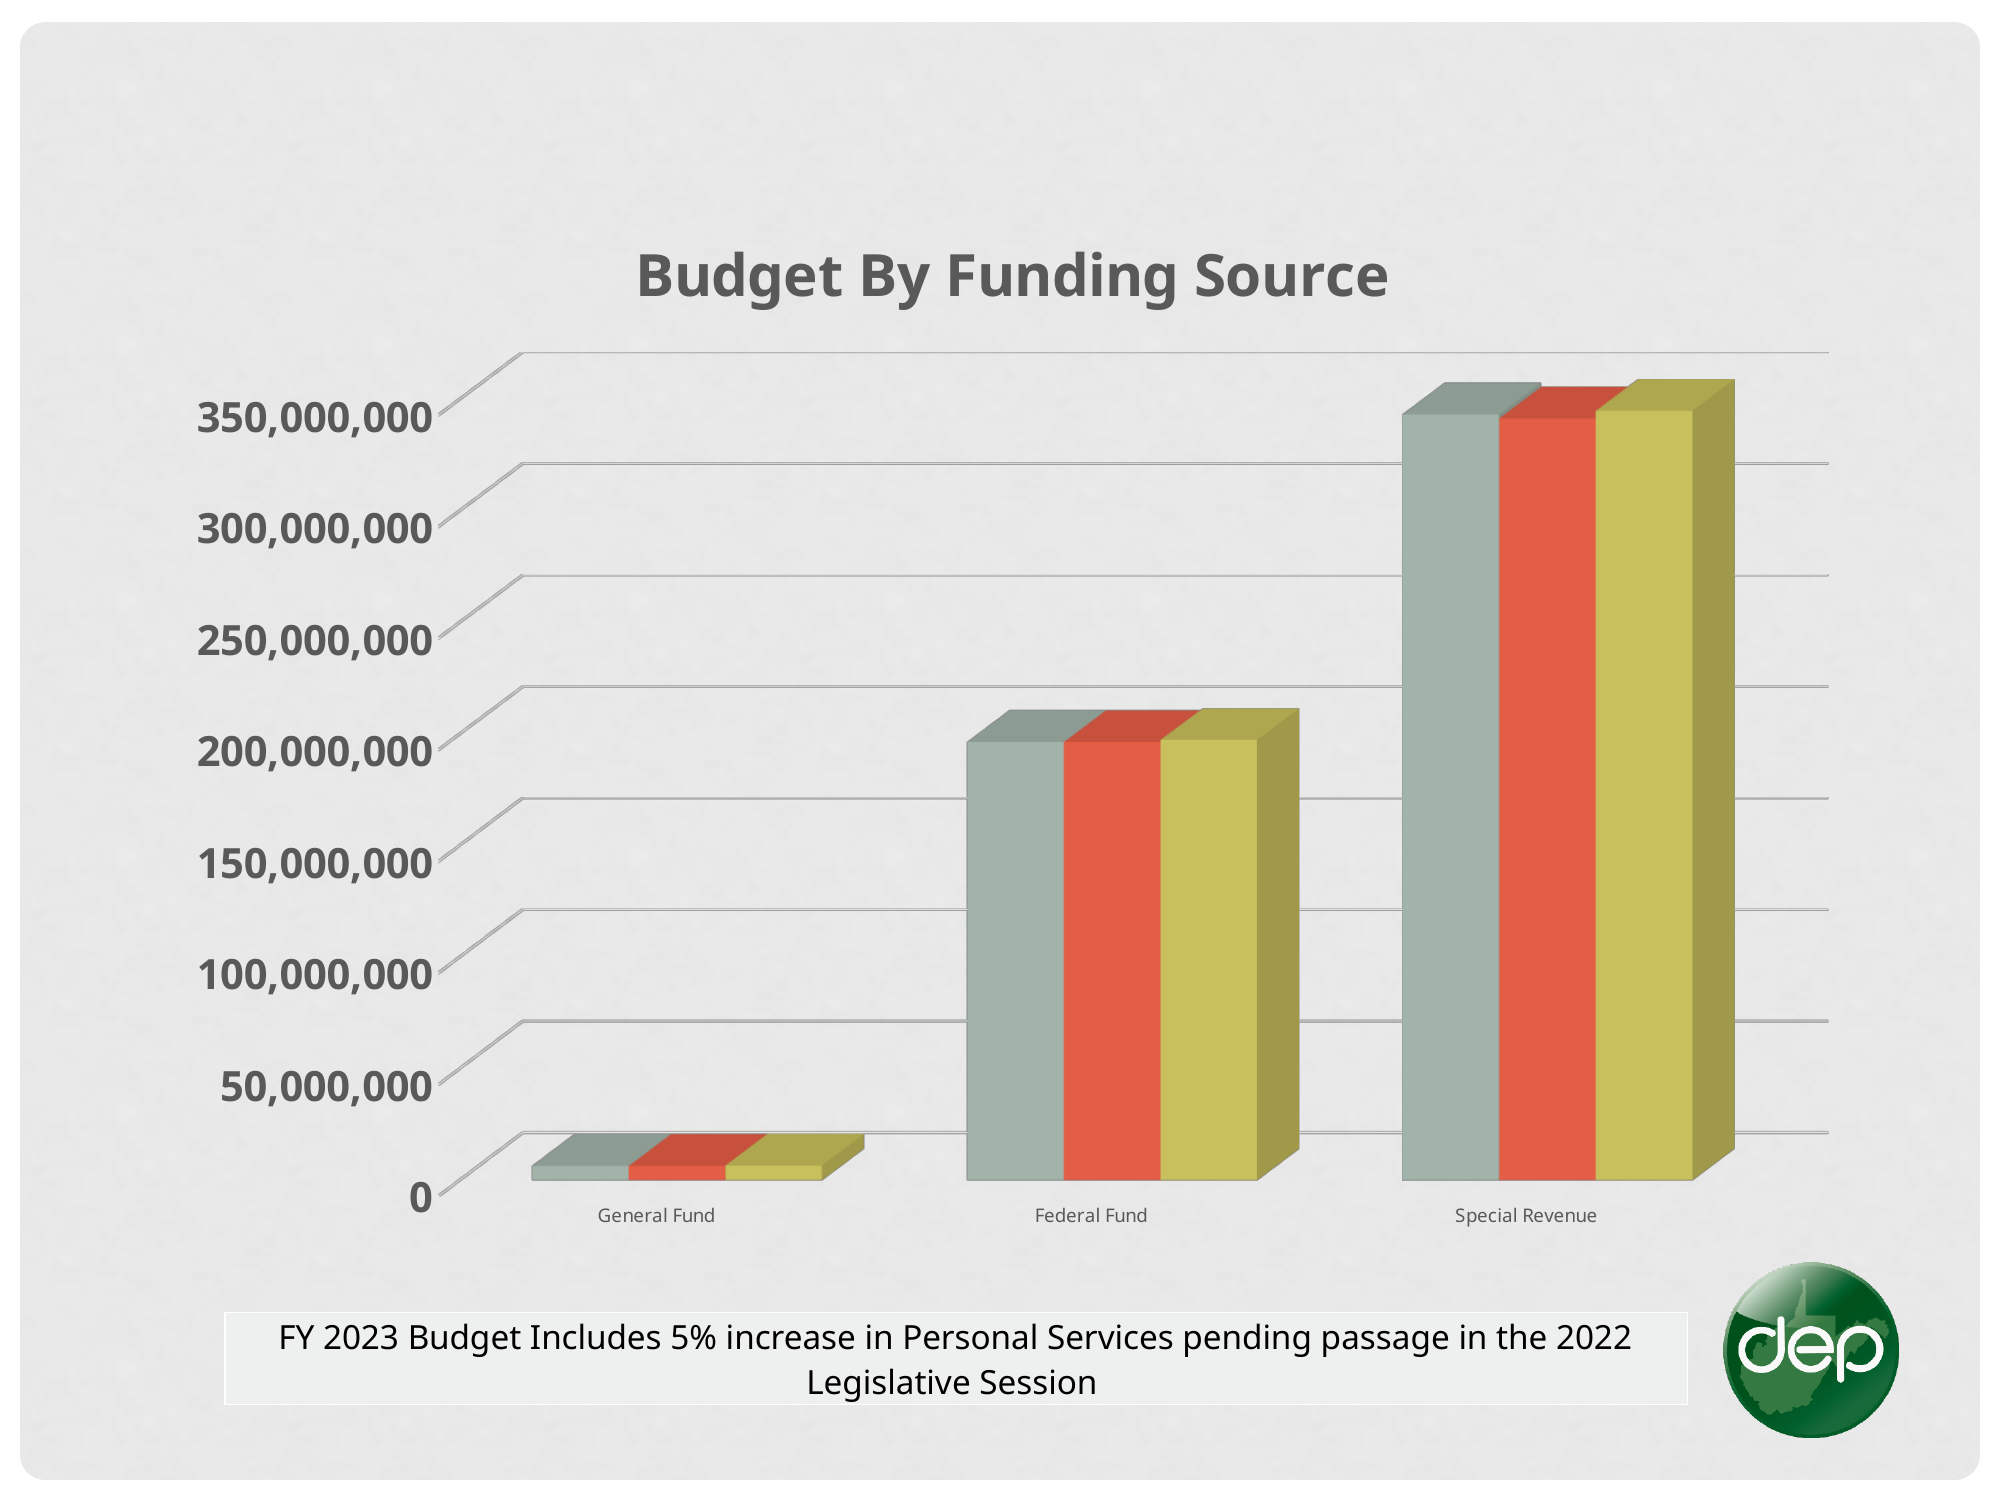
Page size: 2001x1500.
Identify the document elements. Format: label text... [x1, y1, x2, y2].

picture [1723, 1262, 1900, 1438]
chart [162, 187, 1863, 1251]
table_header FY 2023 Budget Includes 5% increase in Personal Services pending passage in the 2022 Legislative Session [226, 1313, 1687, 1404]
